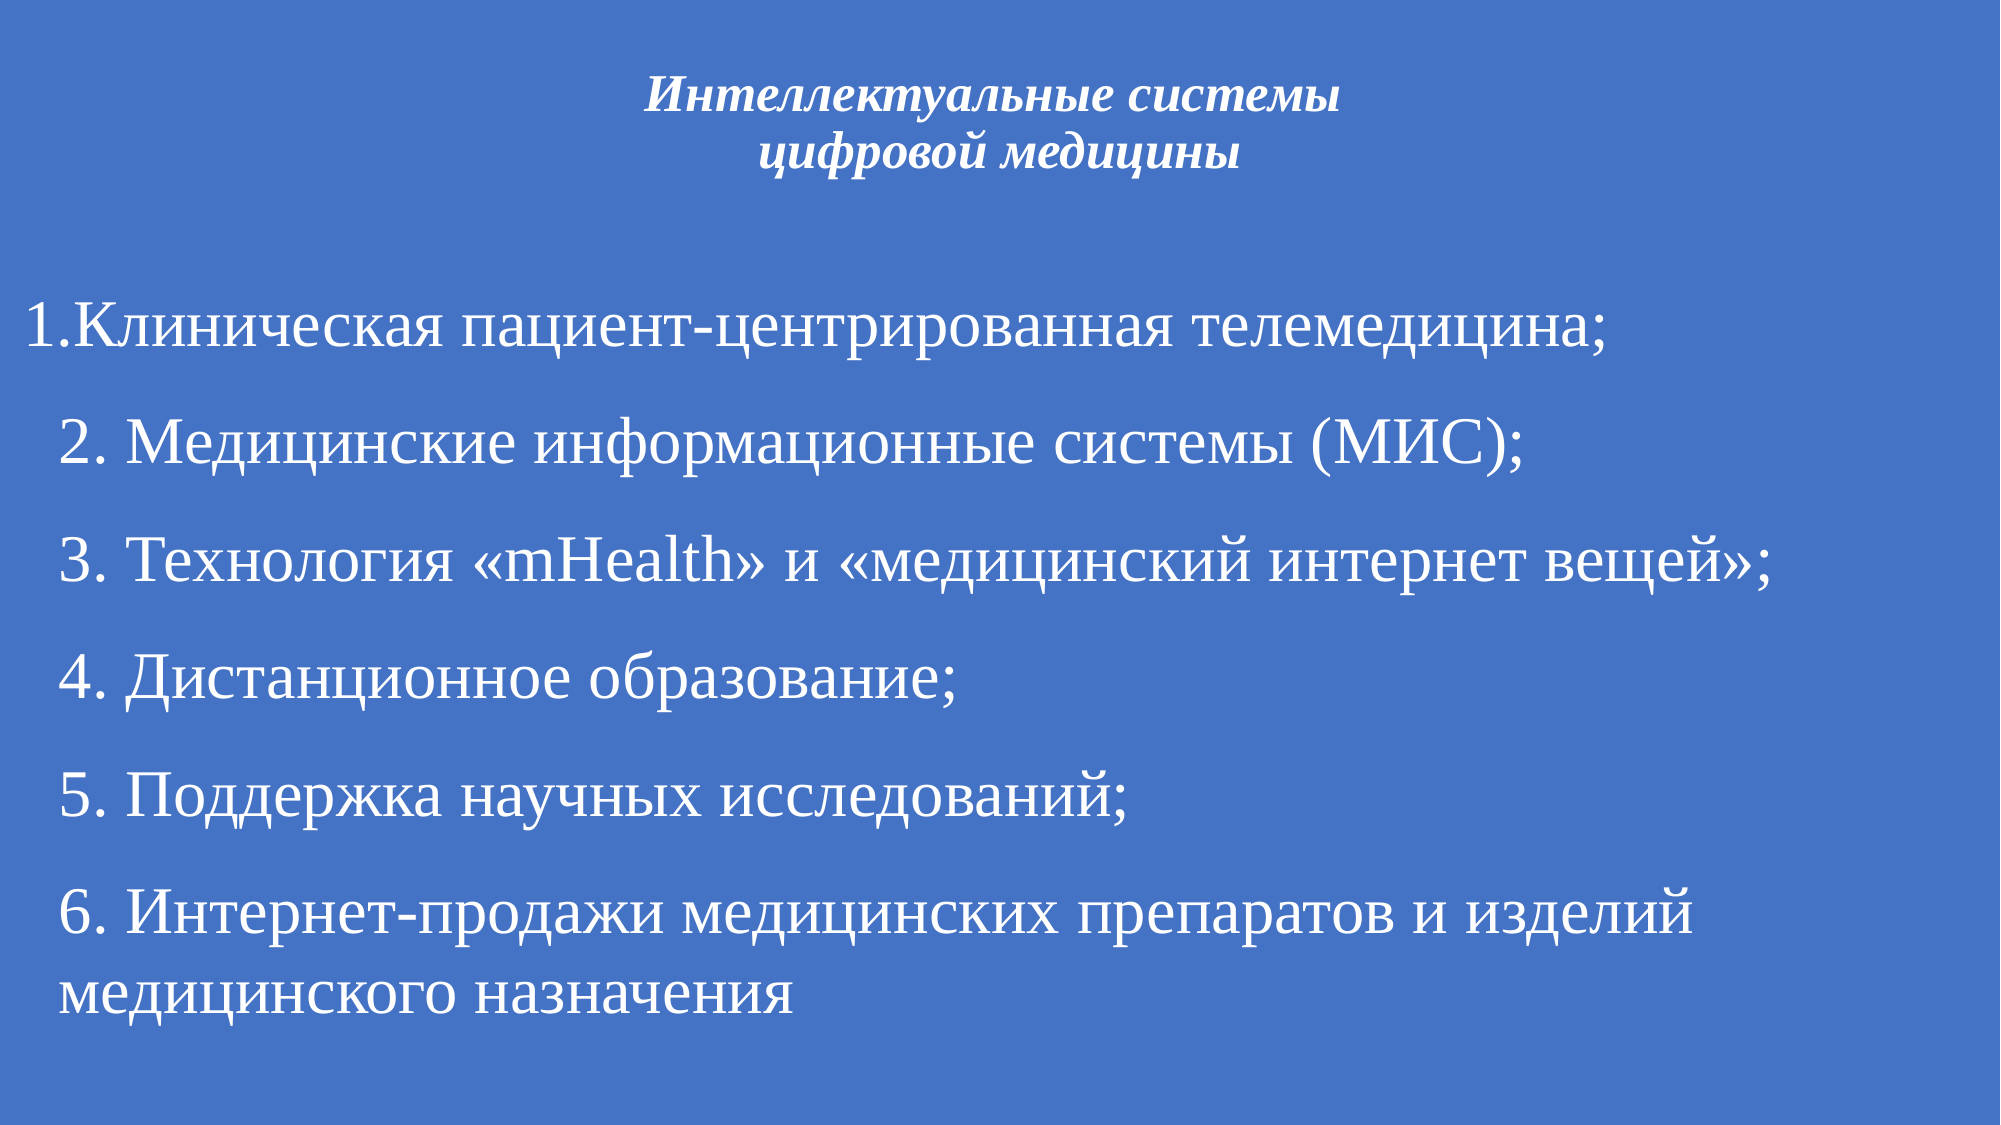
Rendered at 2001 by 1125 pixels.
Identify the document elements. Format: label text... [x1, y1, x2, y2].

text_box Клиническая пациент-центрированная телемедицина; 2. Медицинские информационные системы (МИС); 3. Технология «mHealth» и «медицинский интернет вещей»; 4. Дистанционное образование; 5. Поддержка научных исследований; 6. Интернет-продажи медицинских препаратов и изделий медицинского назначения [0, 272, 2000, 1035]
title Интеллектуальные системы цифровой медицины [0, 0, 2000, 253]
